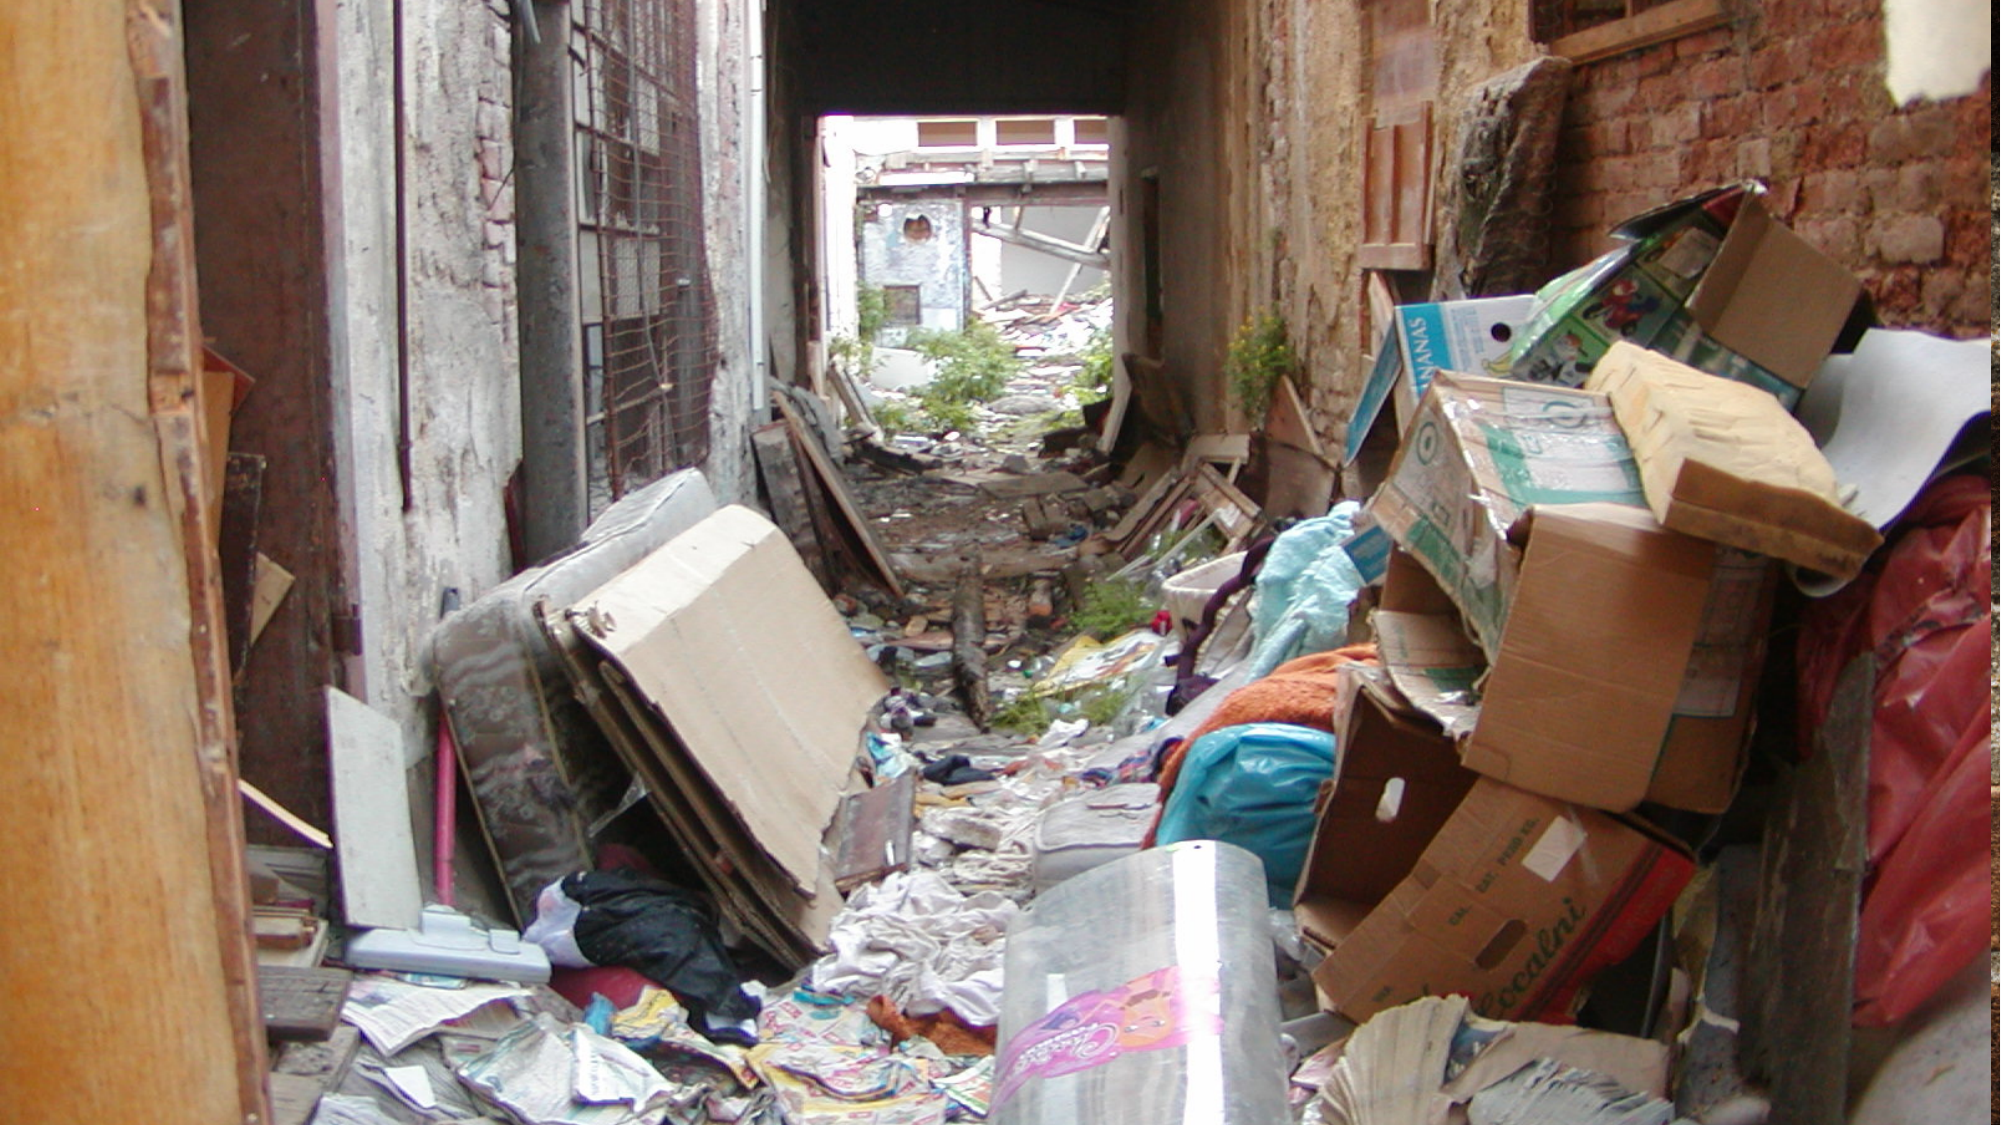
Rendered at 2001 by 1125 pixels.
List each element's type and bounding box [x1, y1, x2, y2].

list [0, 0, 1991, 1125]
picture [1991, 0, 2000, 1125]
